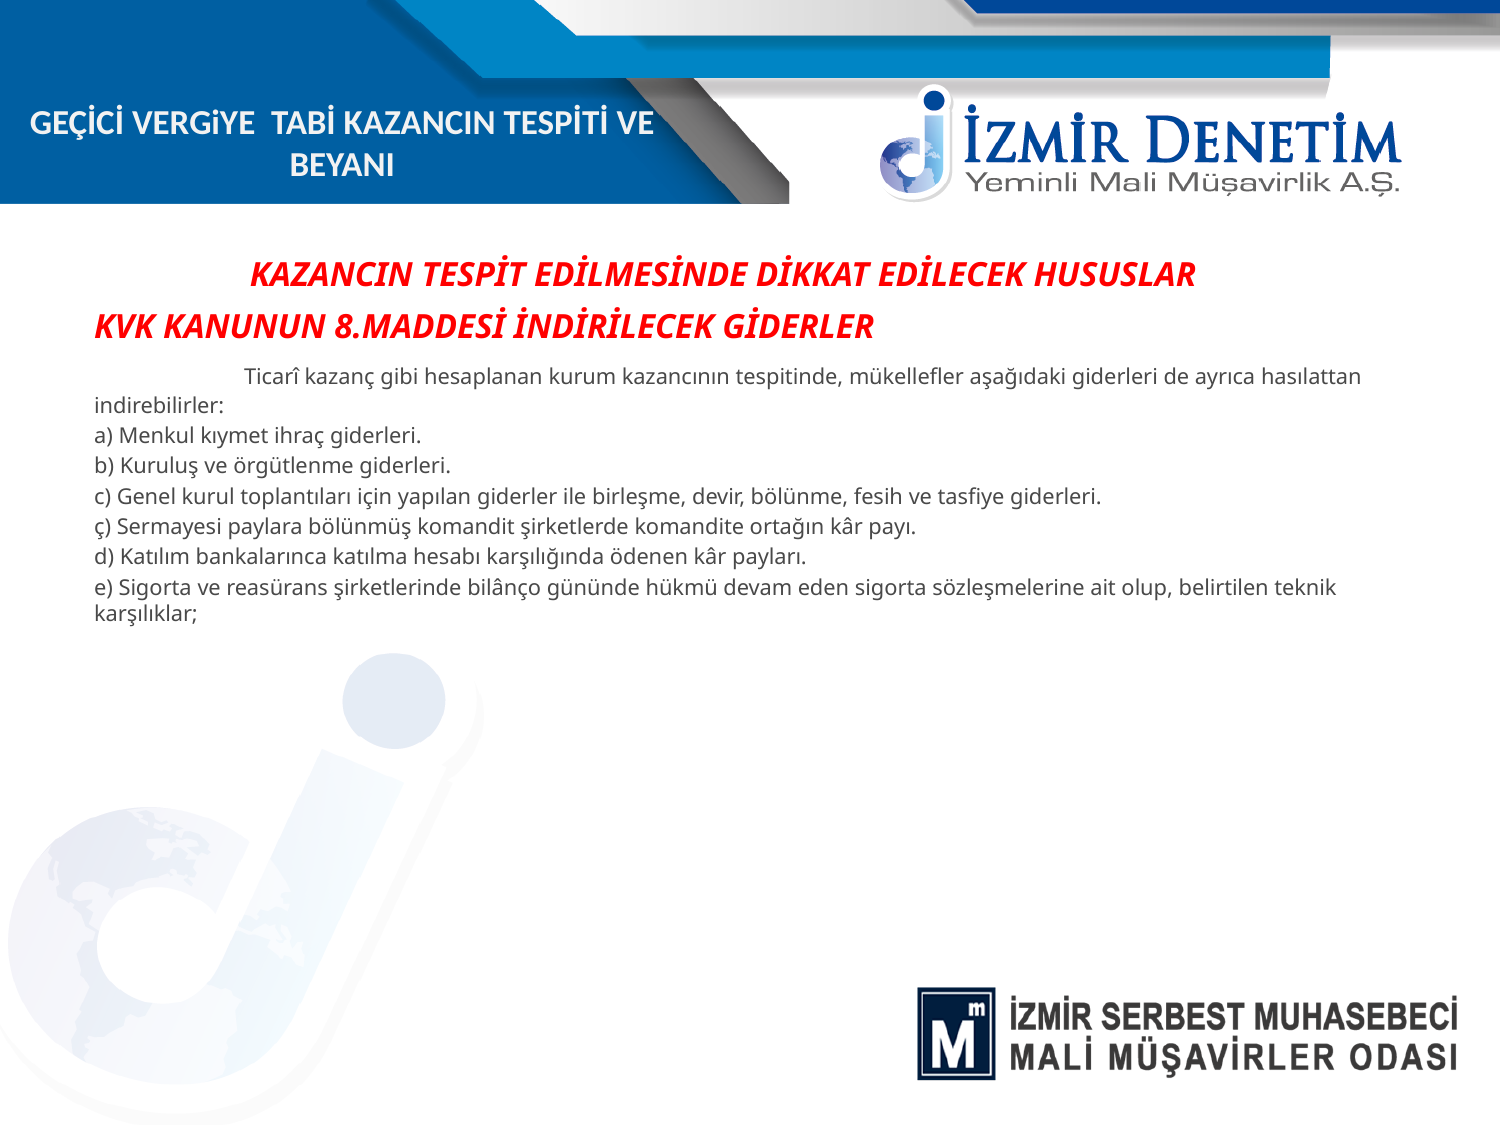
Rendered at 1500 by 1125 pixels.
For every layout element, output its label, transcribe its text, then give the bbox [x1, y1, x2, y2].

picture [0, 0, 1500, 1125]
title GEÇİCİ VERGiYE TABİ KAZANCIN TESPİTİ VE BEYANI [10, 91, 674, 191]
subtitle KAZANCIN TESPİT EDİLMESİNDE DİKKAT EDİLECEK HUSUSLAR KVK KANUNUN 8.MADDESİ İNDİRİLECEK GİDERLER Ticarî kazanç gibi hesaplanan kurum kazancının tespitinde, mükellefler aşağıdaki giderleri de ayrıca hasılattan indirebilirler: a) Menkul kıymet ihraç giderleri. b) Kuruluş ve örgütlenme giderleri. c) Genel kurul toplantıları için yapılan giderler ile birleşme, devir, bölünme, fesih ve tasfiye giderleri. ç) Sermayesi paylara bölünmüş komandit şirketlerde komandite ortağın kâr payı. d) Katılım bankalarınca katılma hesabı karşılığında ödenen kâr payları. e) Sigorta ve reasürans şirketlerinde bilânço gününde hükmü devam eden sigorta sözleşmelerine ait olup, belirtilen teknik karşılıklar; [79, 218, 1421, 936]
